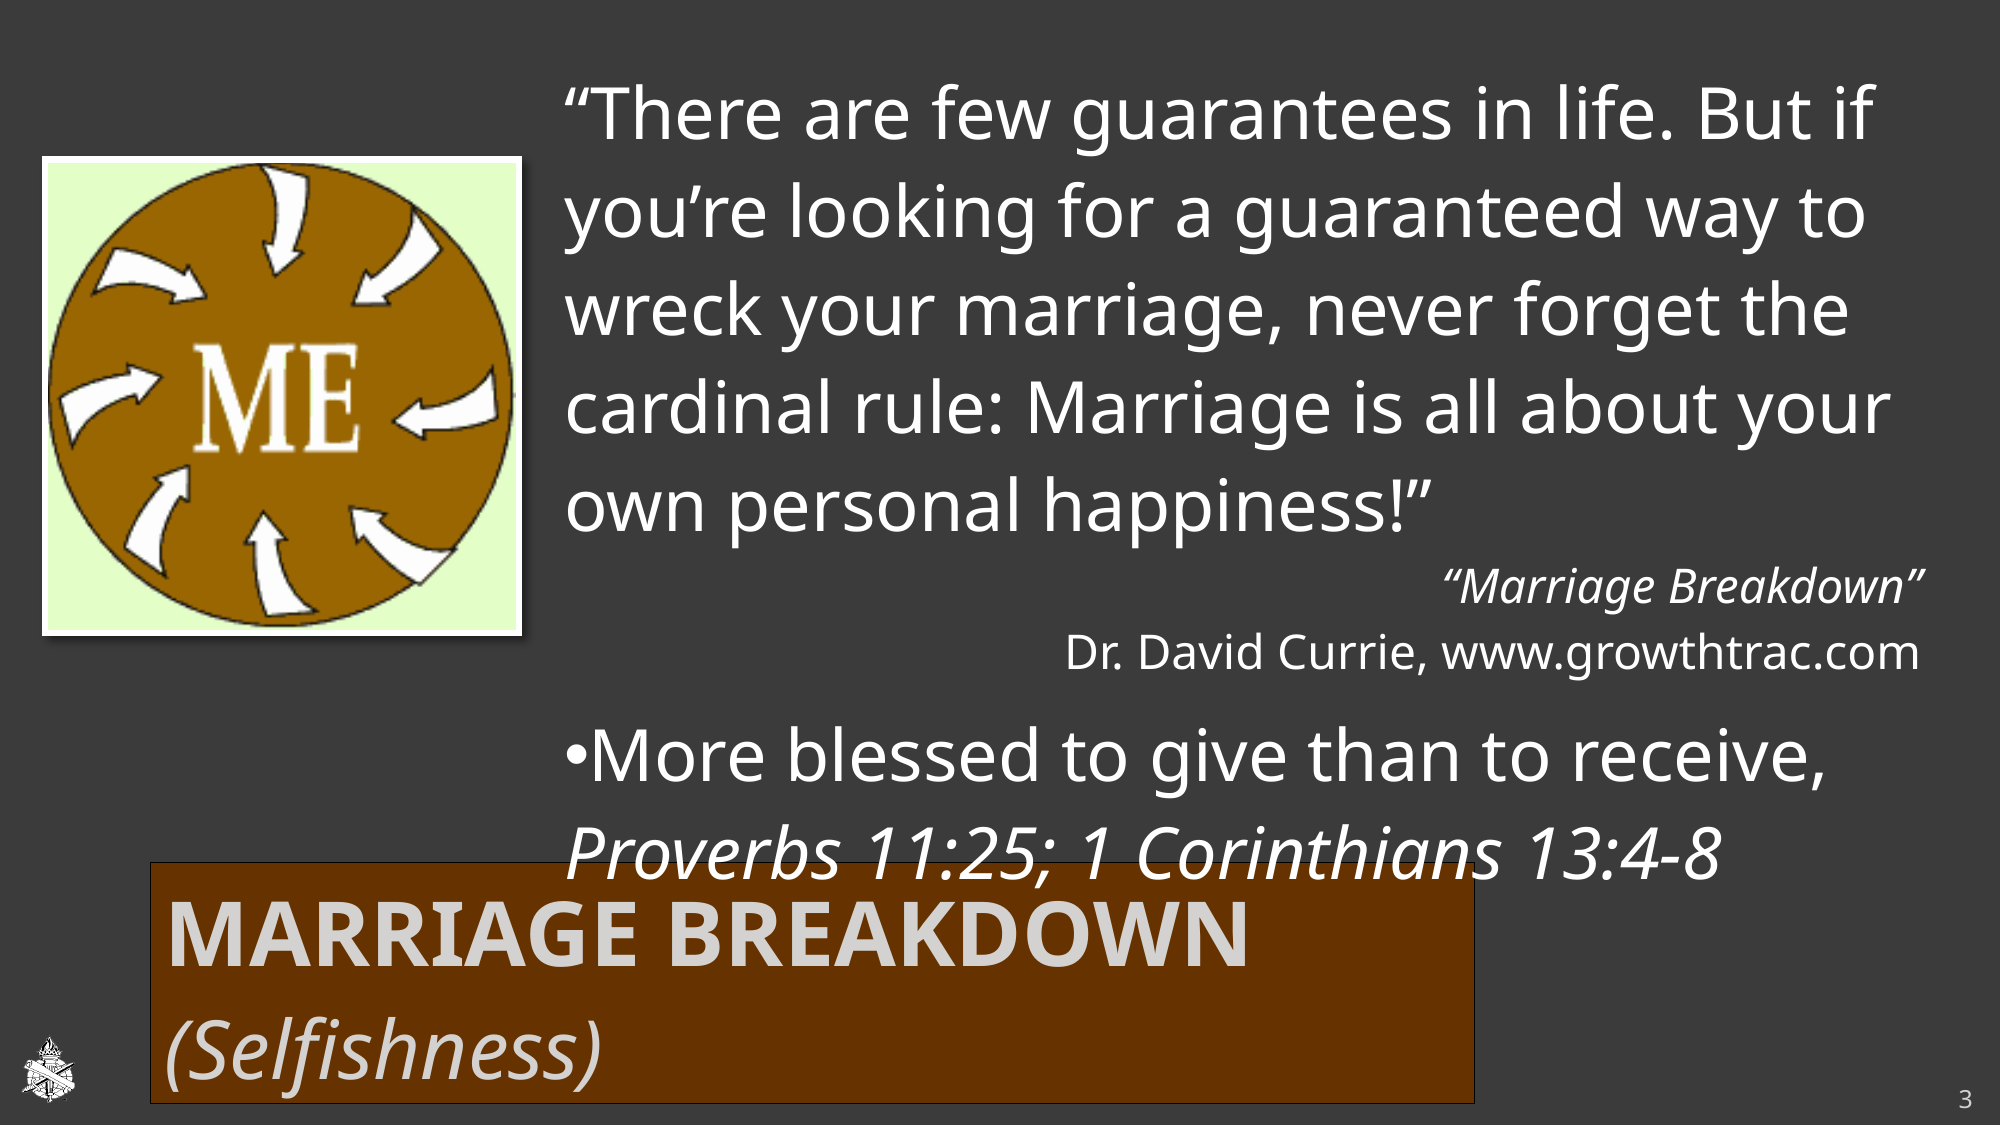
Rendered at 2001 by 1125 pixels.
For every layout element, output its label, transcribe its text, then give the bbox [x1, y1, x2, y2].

list “There are few guarantees in life. But if you’re looking for a guaranteed way to wreck your marriage, never forget the cardinal rule: Marriage is all about your own personal happiness!” “Marriage Breakdown” Dr. David Currie, www.growthtrac.com More blessed to give than to receive, Proverbs 11:25; 1 Corinthians 13:4-8 [549, 62, 1938, 913]
slide_number 3 [1787, 1075, 1988, 1117]
picture [20, 1034, 76, 1104]
picture [48, 162, 516, 631]
title Marriage Breakdown (Selfishness) [150, 862, 1475, 1104]
